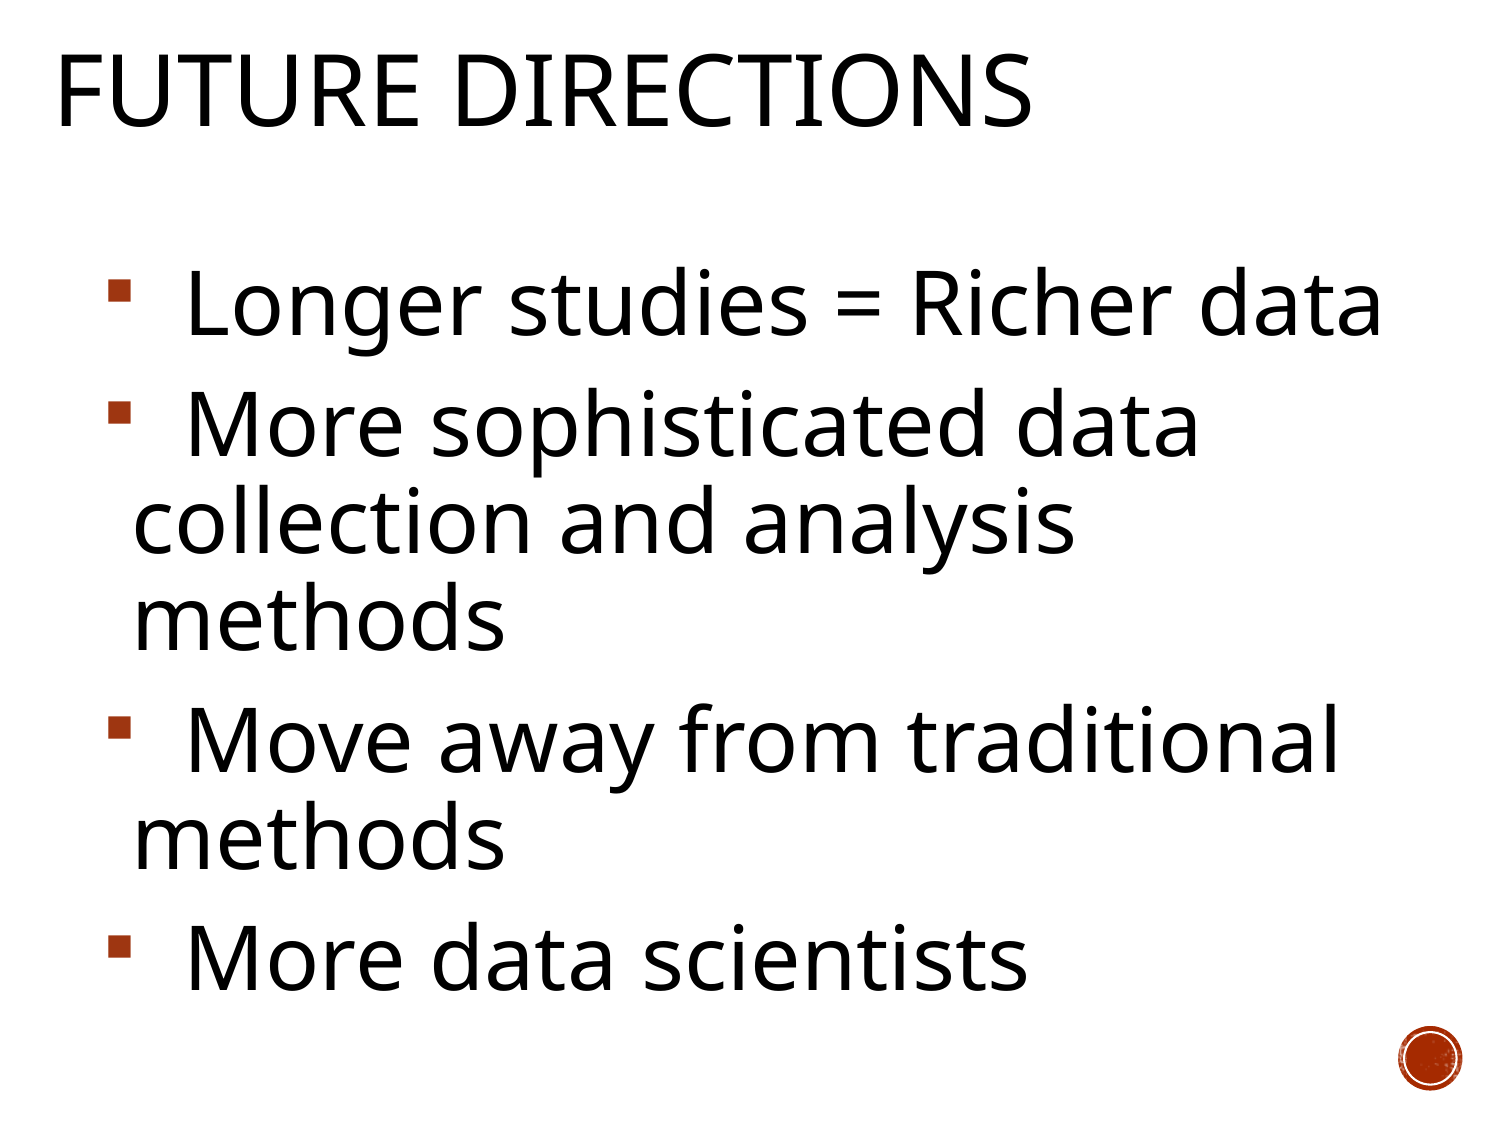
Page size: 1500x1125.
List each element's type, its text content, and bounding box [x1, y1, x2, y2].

list Longer studies = Richer data More sophisticated data collection and analysis methods Move away from traditional methods More data scientists [87, 249, 1475, 1025]
text_box Future Directions [37, 0, 1384, 188]
